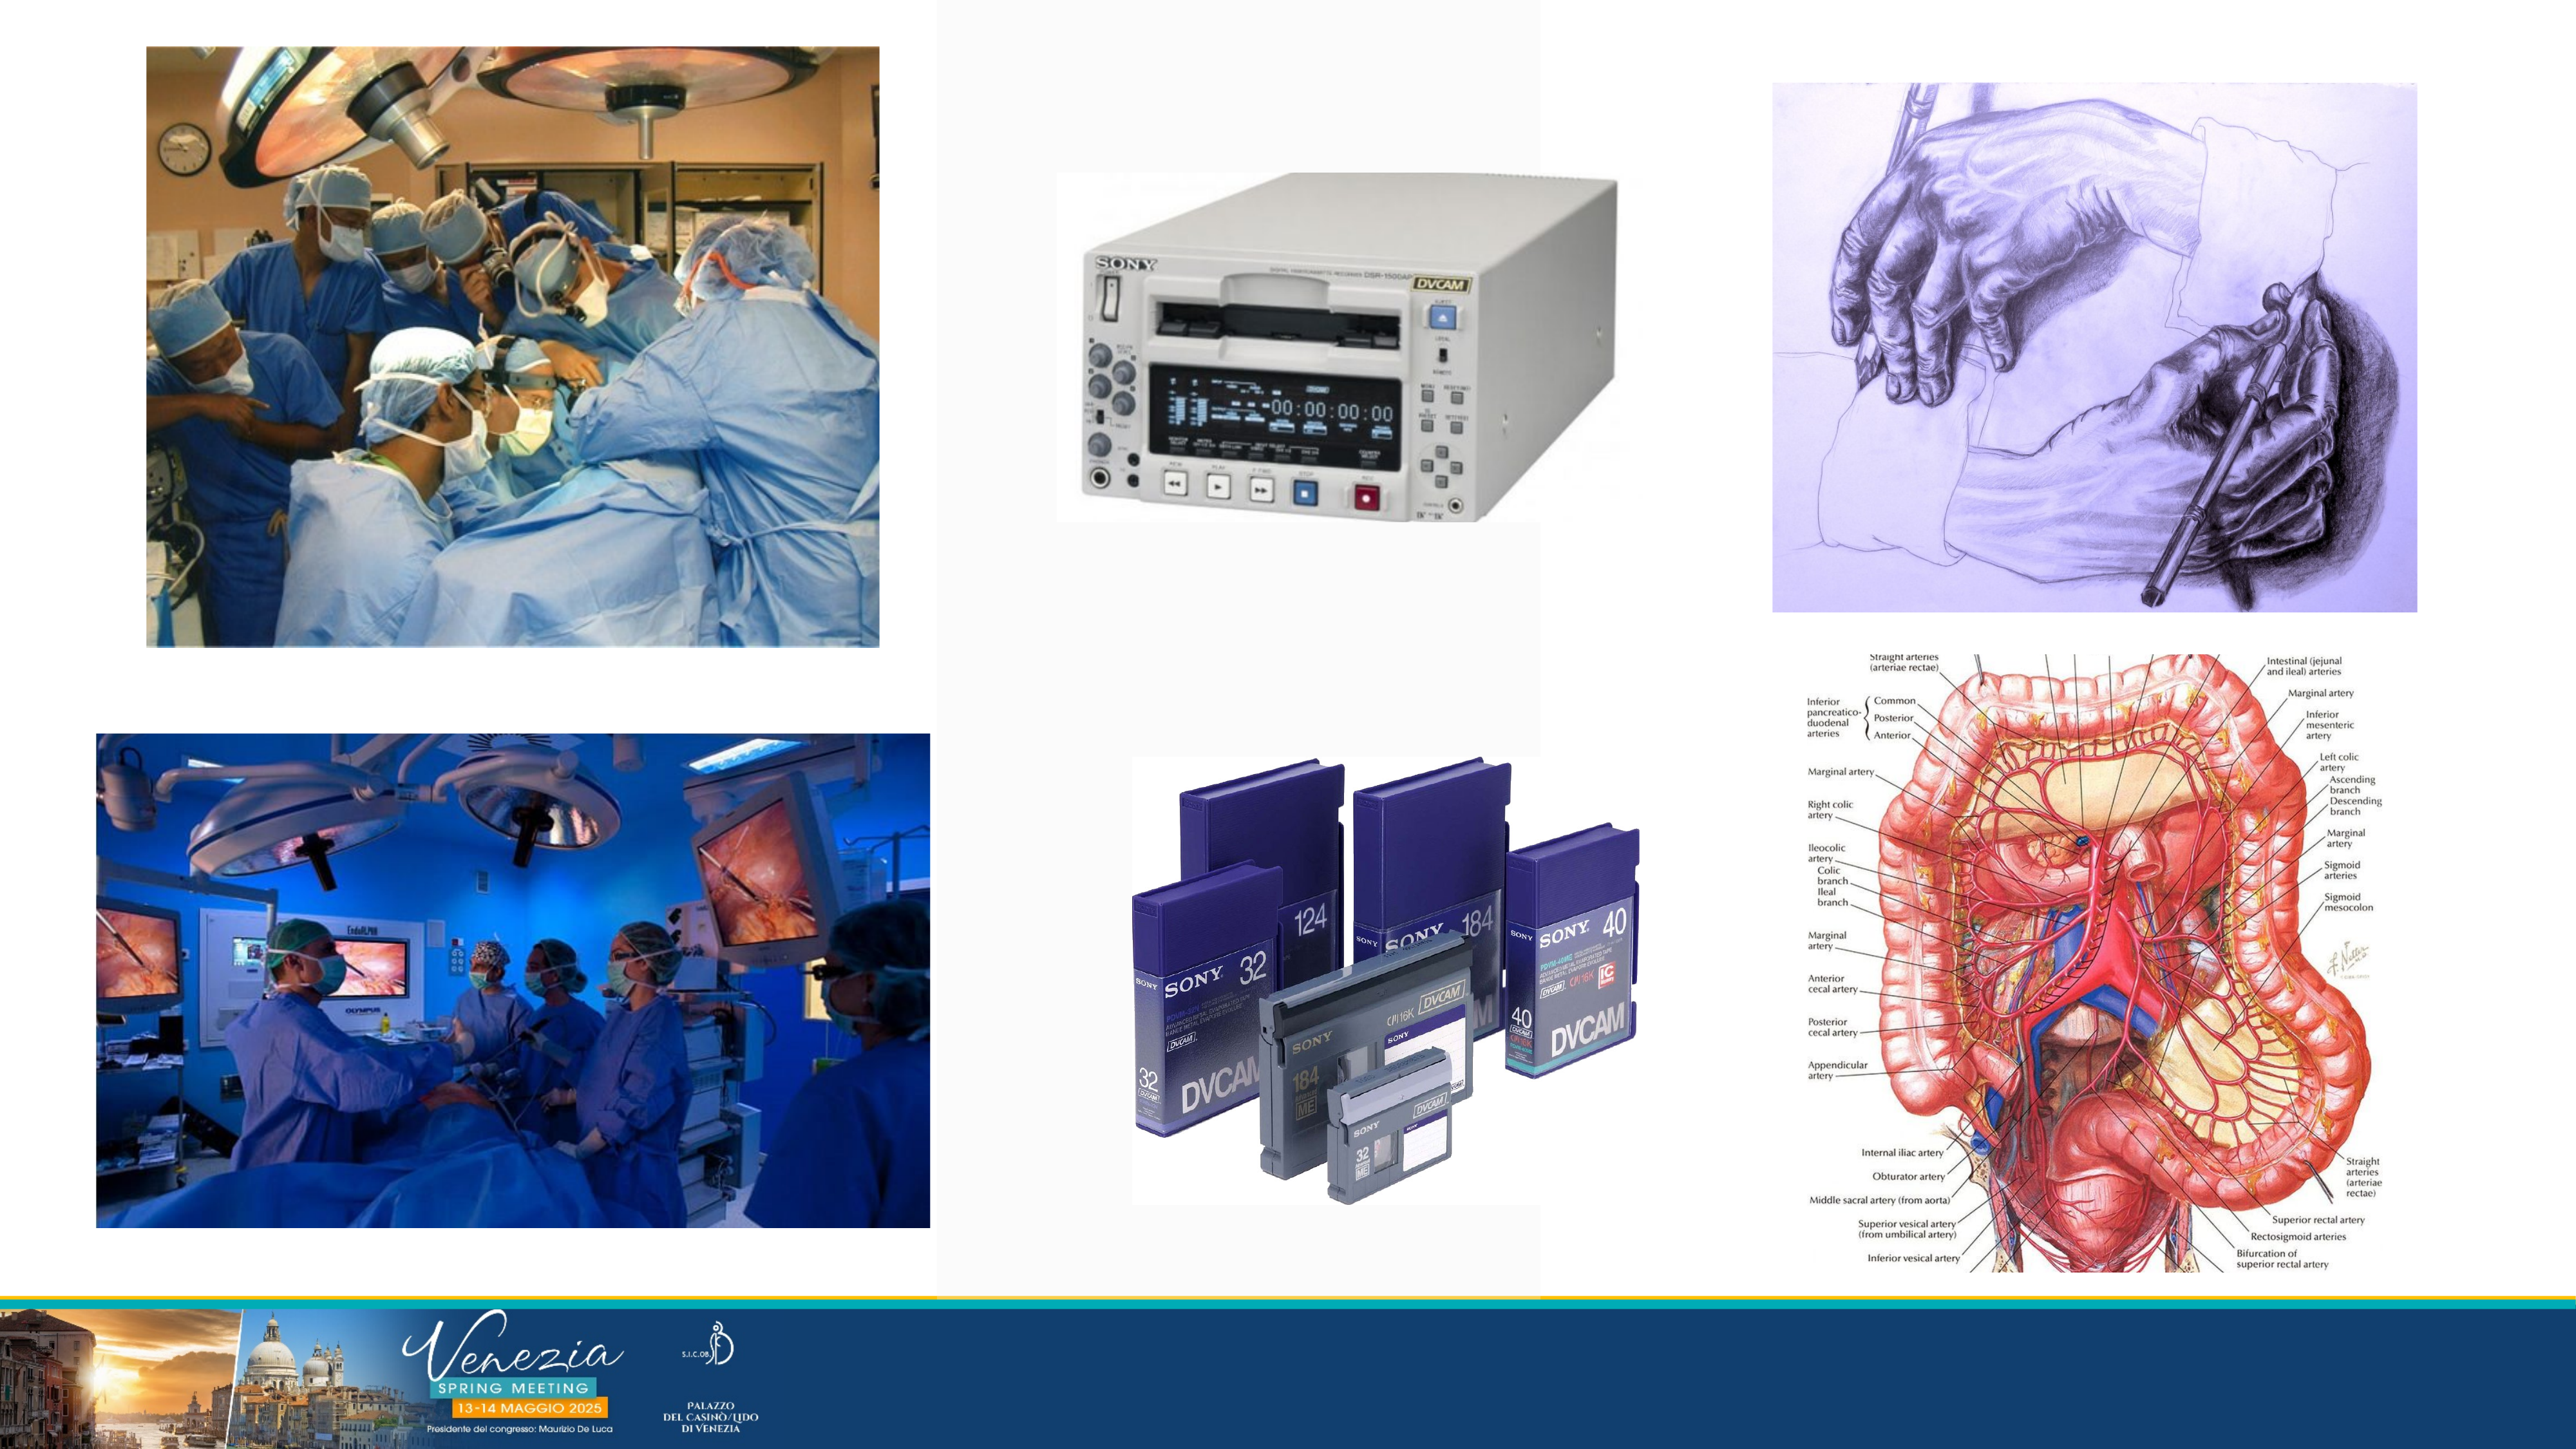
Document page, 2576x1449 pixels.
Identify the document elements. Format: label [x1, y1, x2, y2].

picture [95, 734, 931, 1229]
picture [146, 46, 880, 649]
picture [0, 1309, 784, 1449]
picture [1132, 757, 1640, 1205]
picture [1056, 173, 1643, 522]
picture [1772, 82, 2418, 612]
picture [1807, 654, 2383, 1273]
